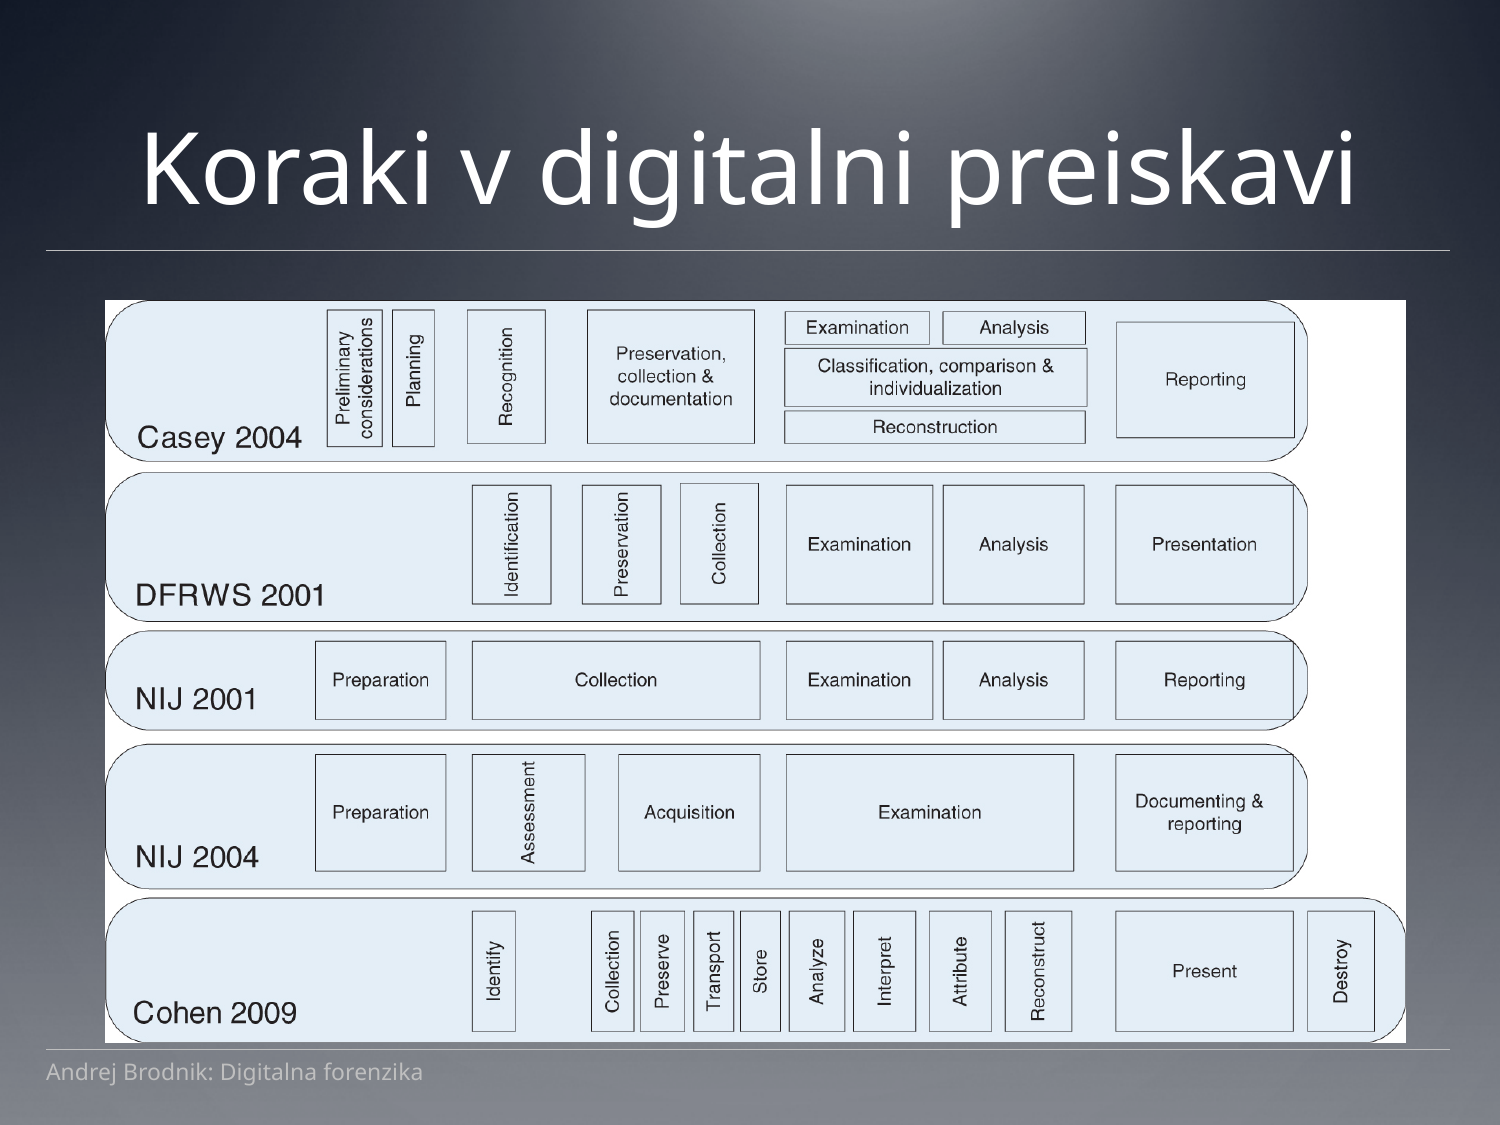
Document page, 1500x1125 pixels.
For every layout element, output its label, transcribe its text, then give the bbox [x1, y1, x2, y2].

title Koraki v digitalni preiskavi [105, 17, 1394, 233]
footer Andrej Brodnik: Digitalna forenzika [46, 1042, 521, 1103]
picture [103, 298, 1408, 1045]
